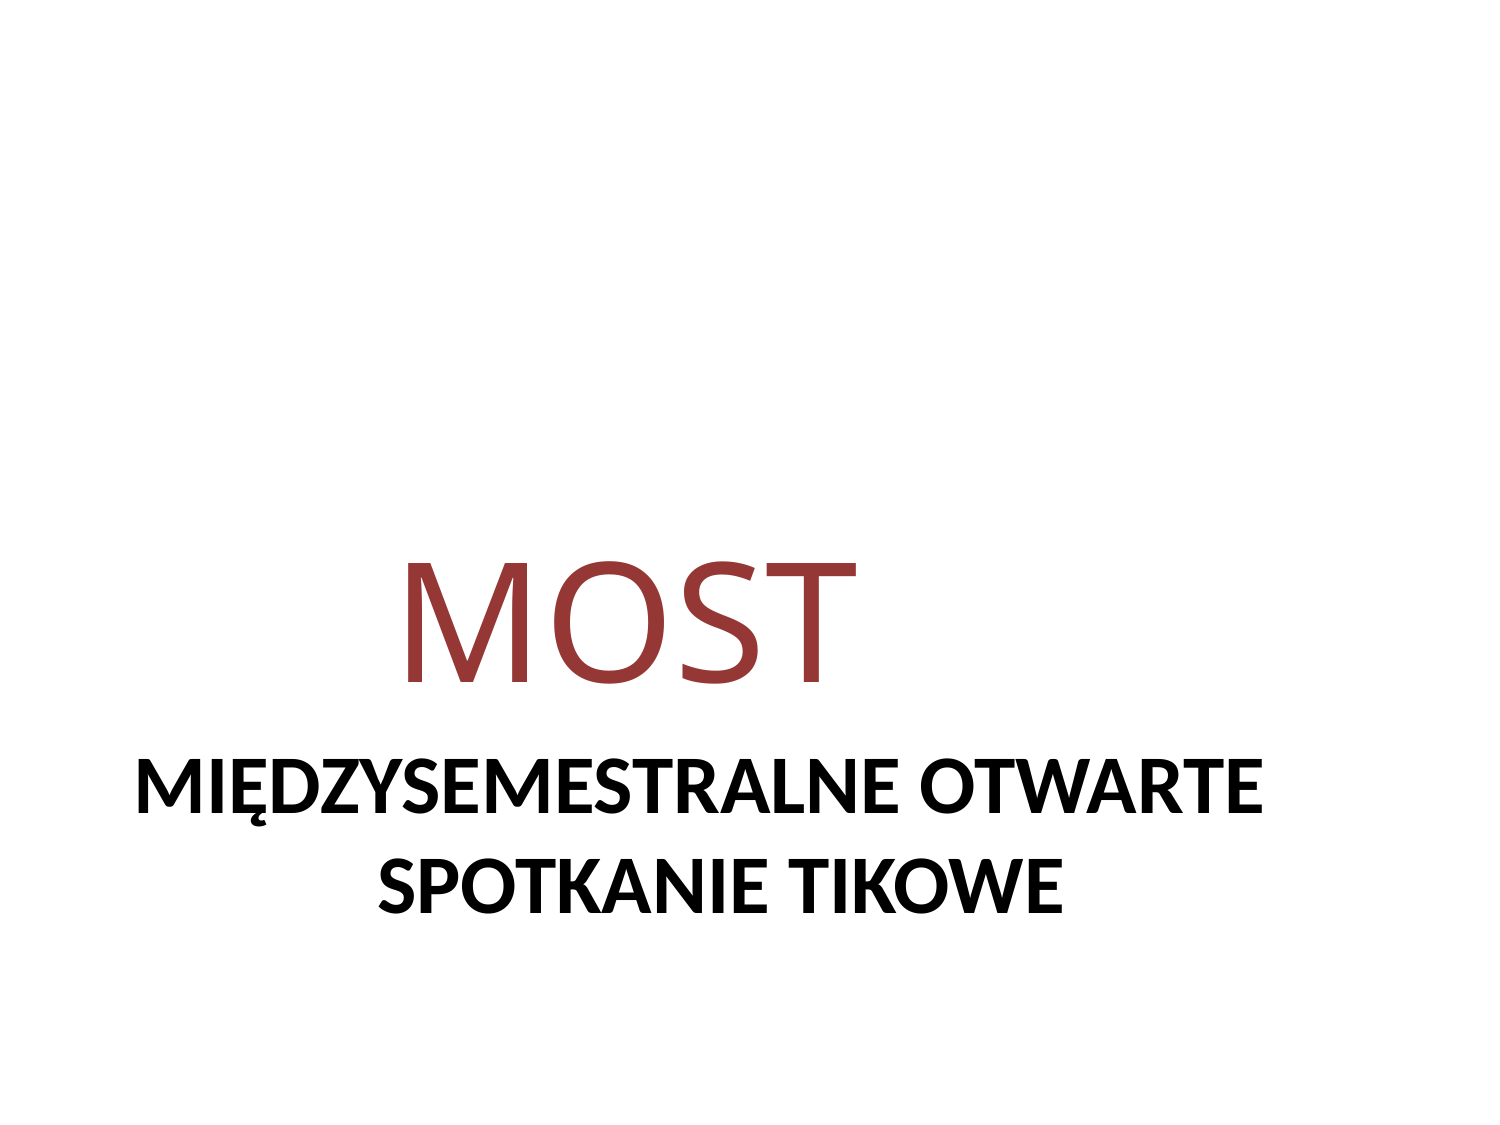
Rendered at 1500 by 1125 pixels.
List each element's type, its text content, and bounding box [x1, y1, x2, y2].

title Międzysemestralne Otwarte Spotkanie Tikowe [118, 723, 1394, 947]
list MOST [118, 375, 1394, 723]
